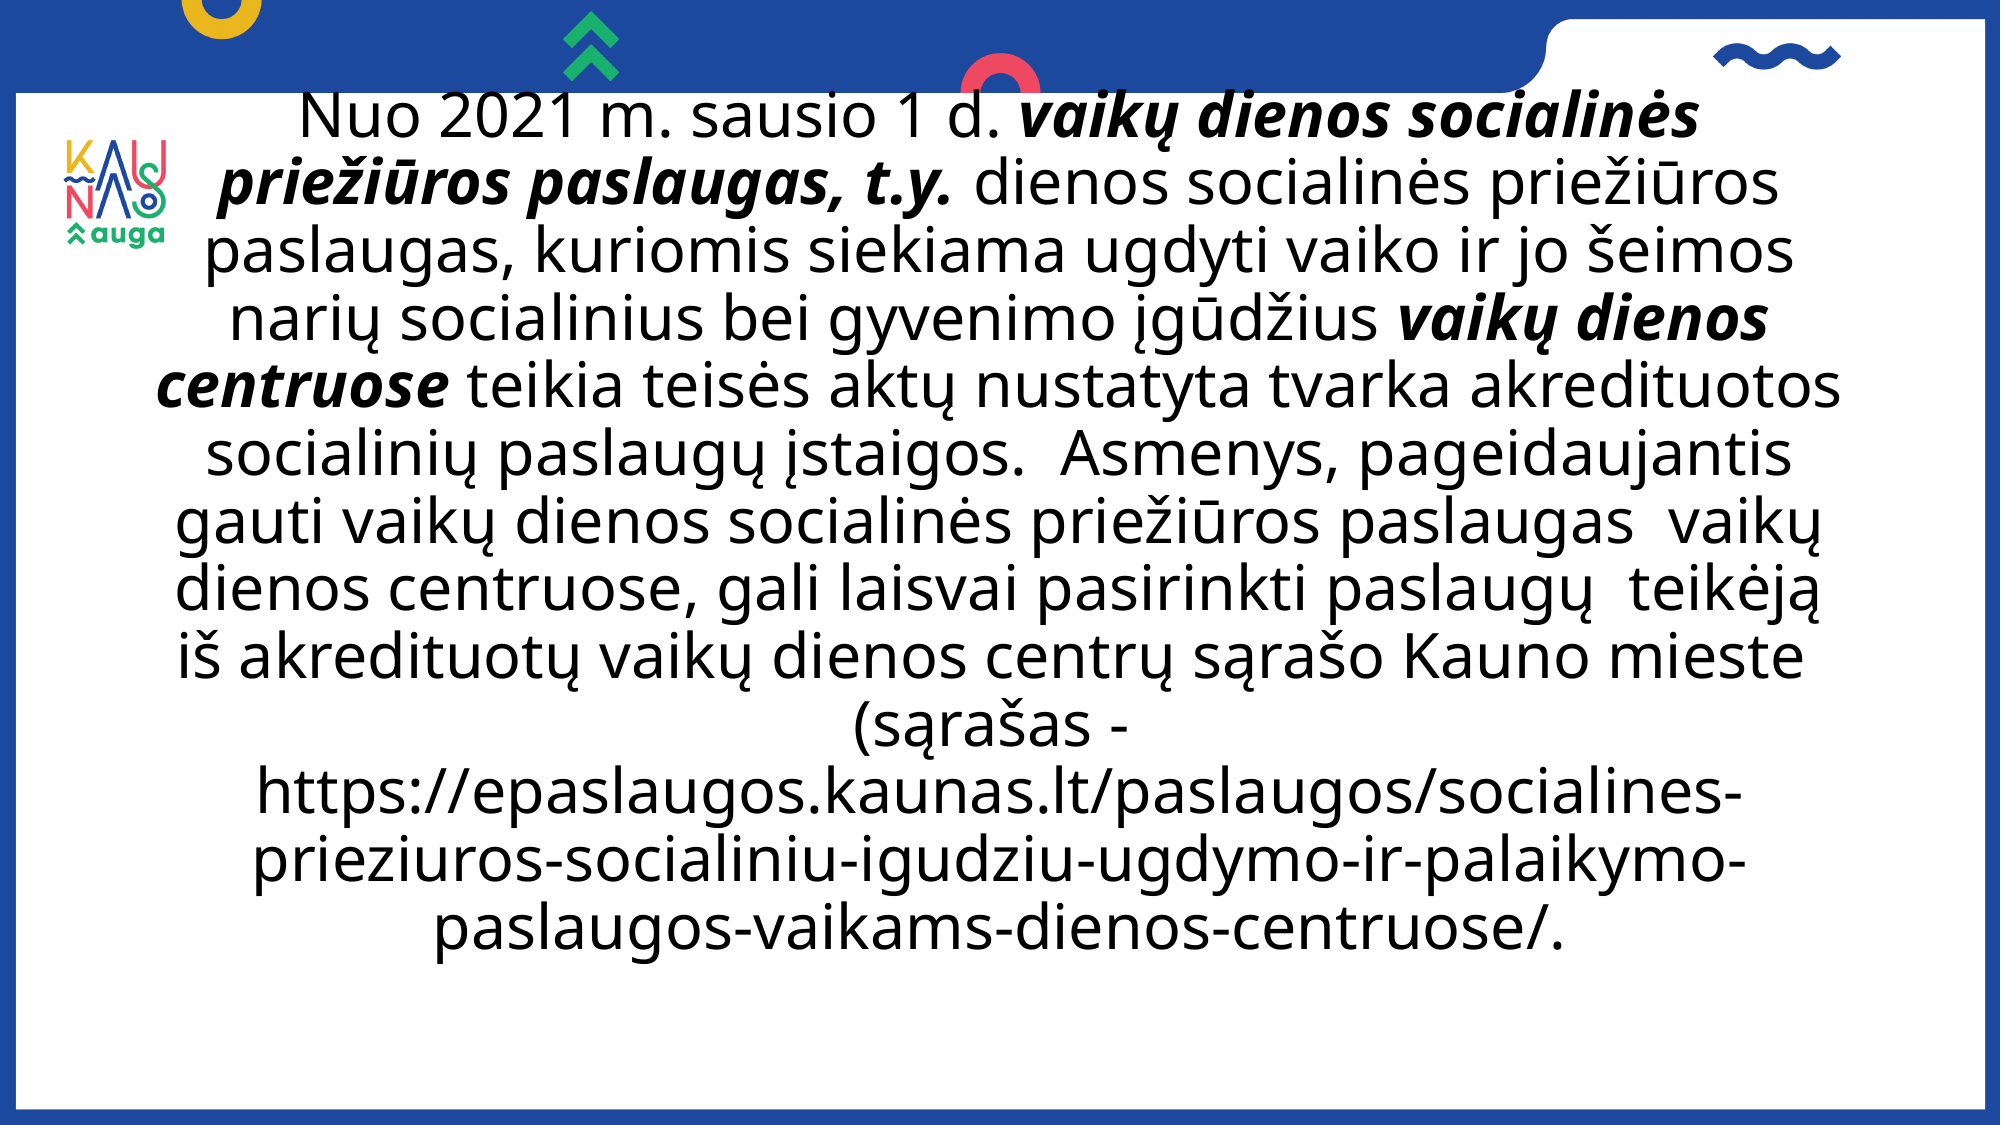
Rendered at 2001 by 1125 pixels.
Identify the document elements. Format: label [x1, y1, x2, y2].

list [0, 0, 2000, 1125]
